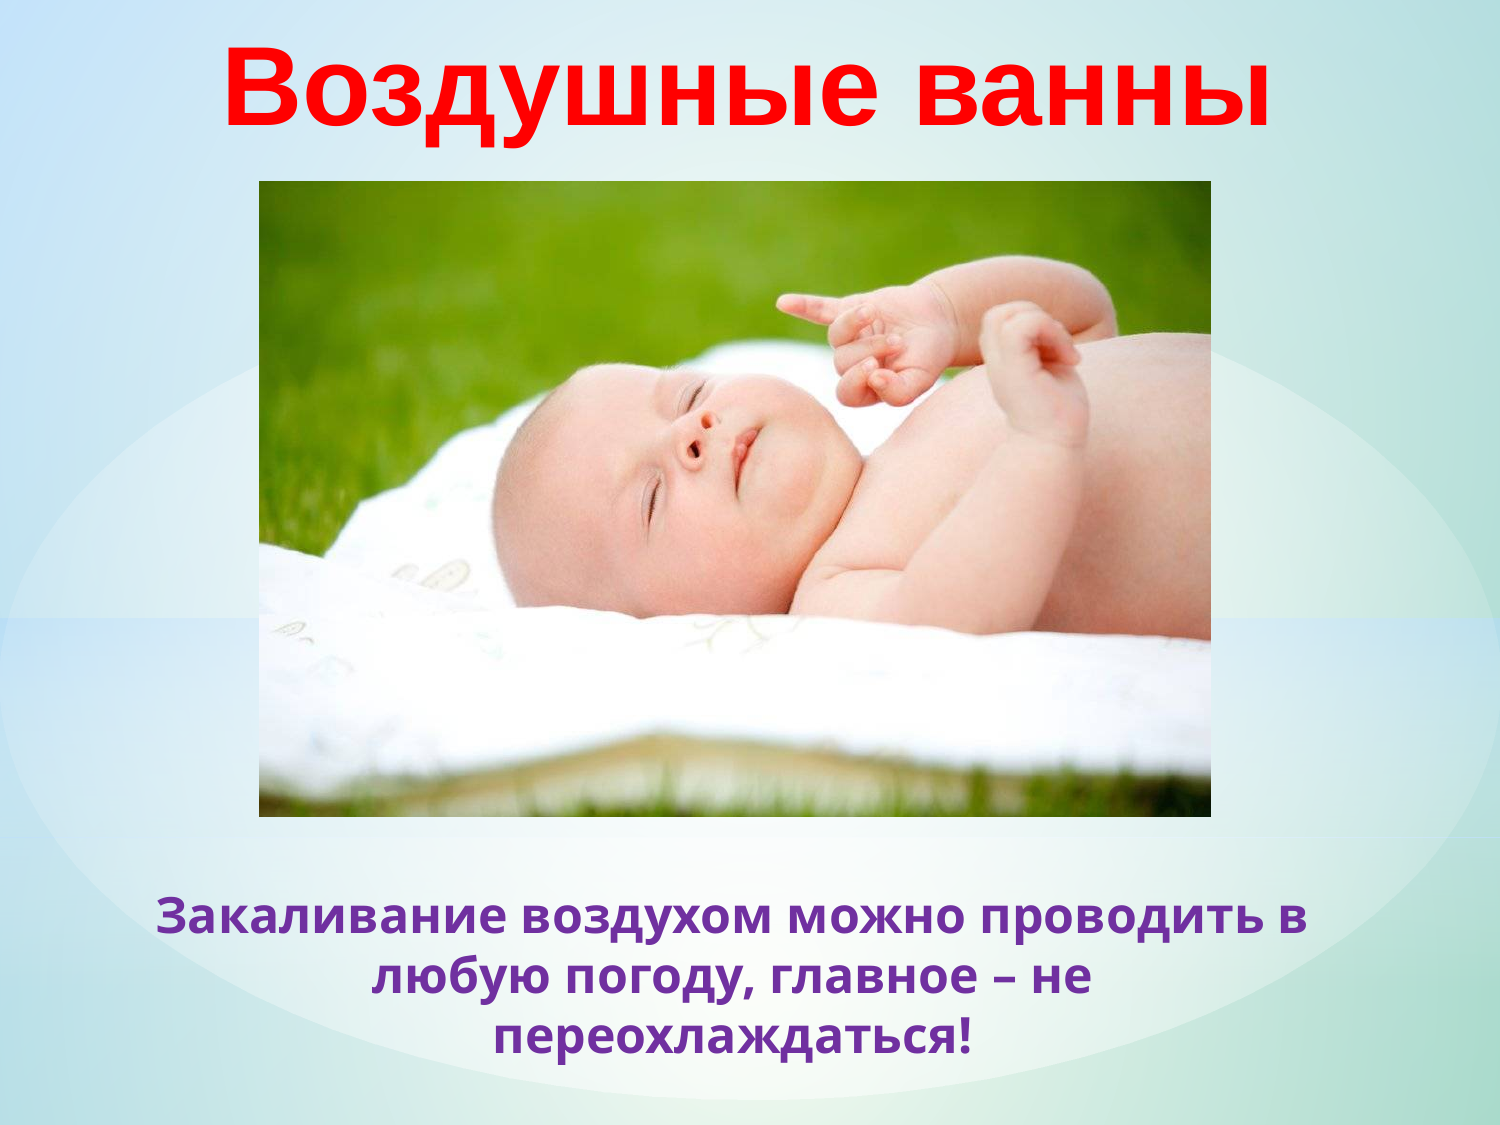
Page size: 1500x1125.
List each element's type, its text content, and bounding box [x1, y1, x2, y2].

text_box Воздушные ванны [133, 5, 1363, 155]
picture [259, 181, 1211, 817]
text_box Закаливание воздухом можно проводить в любую погоду, главное – не переохлаждаться! [131, 816, 1334, 1071]
